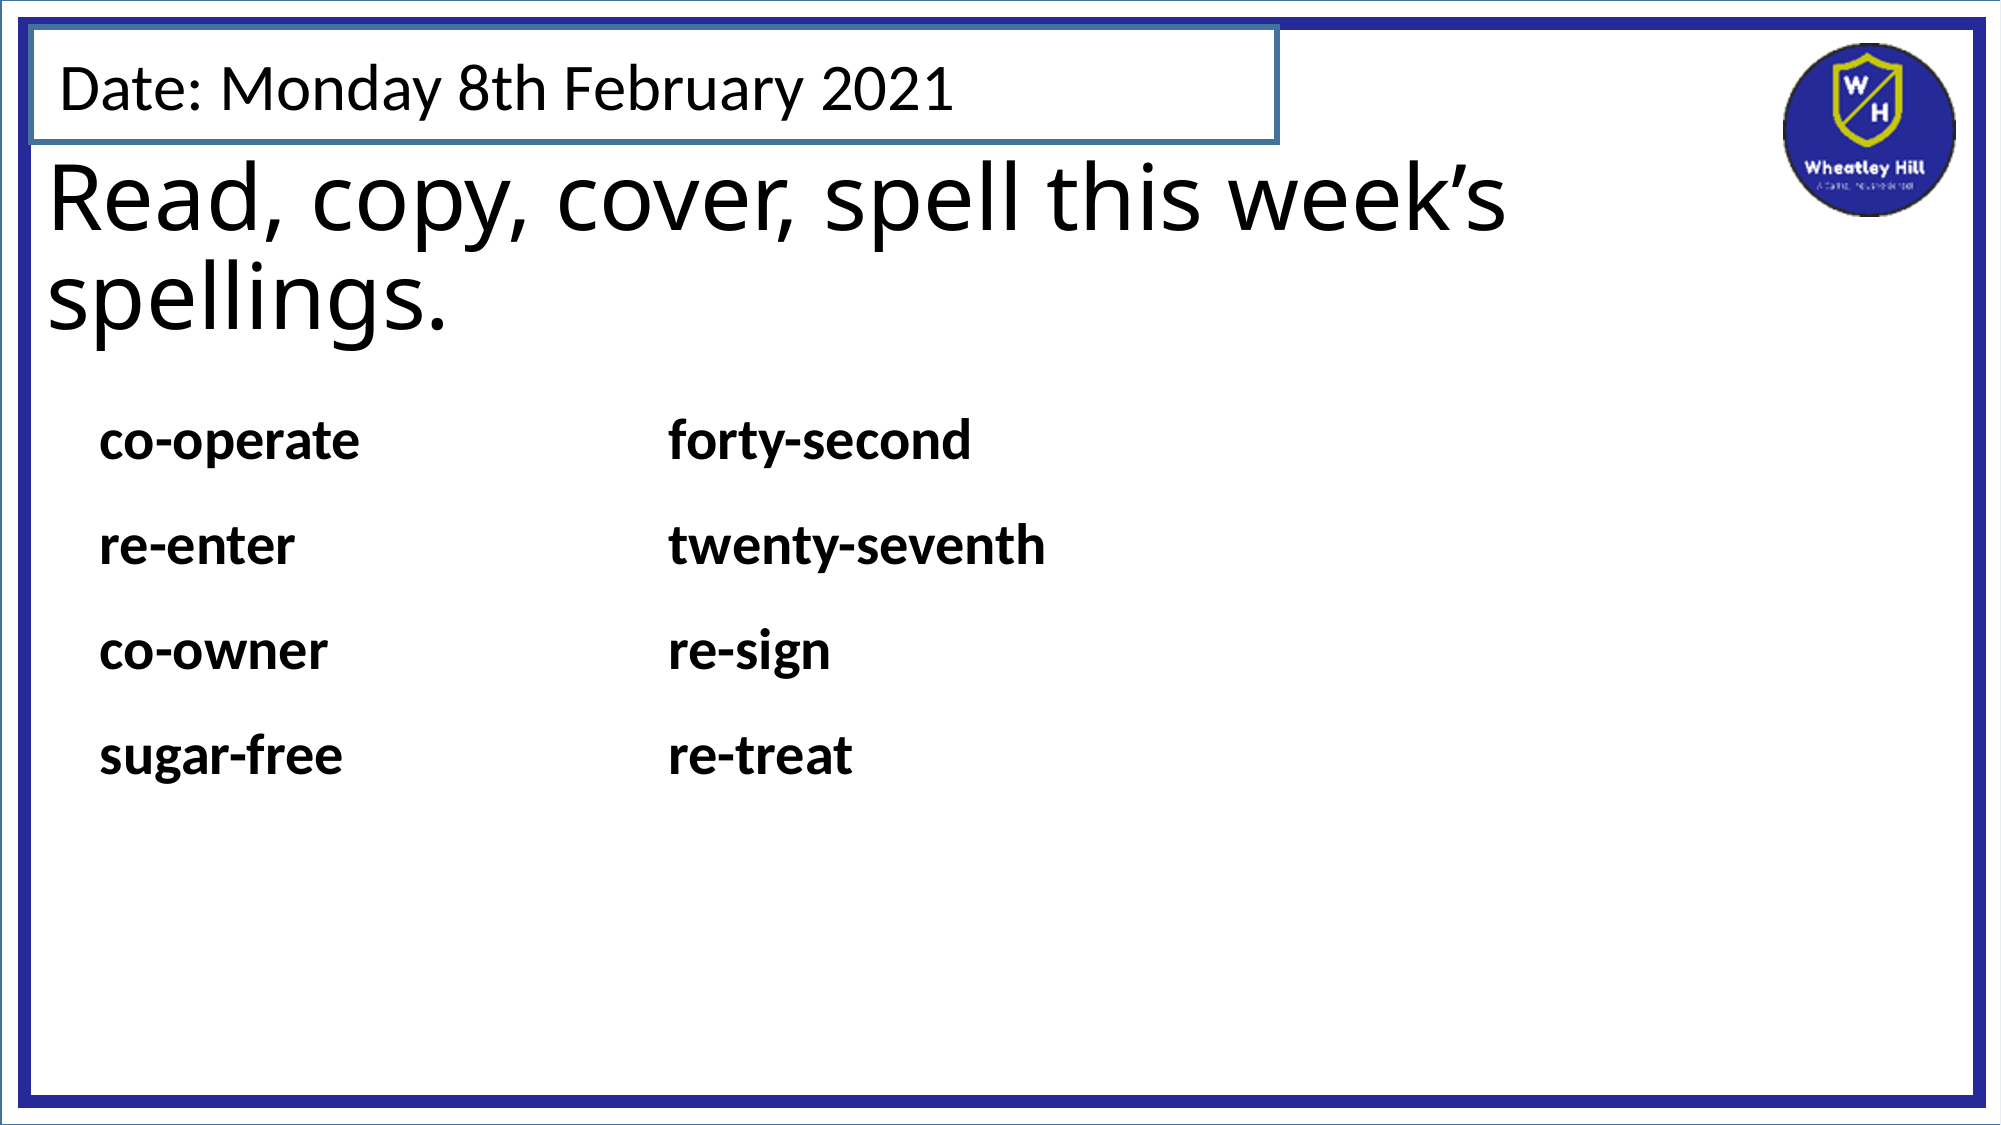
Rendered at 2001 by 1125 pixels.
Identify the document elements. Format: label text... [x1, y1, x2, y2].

text_box Date: Monday 8th February 2021 [44, 36, 1264, 132]
text_box [30, 26, 1278, 143]
picture [0, 0, 2001, 1125]
text_box co-operate re-enter co-owner sugar-free [85, 359, 411, 794]
text_box forty-second twenty-seventh re-sign re-treat [653, 359, 1085, 794]
title Read, copy, cover, spell this week’s spellings. [31, 141, 1757, 360]
